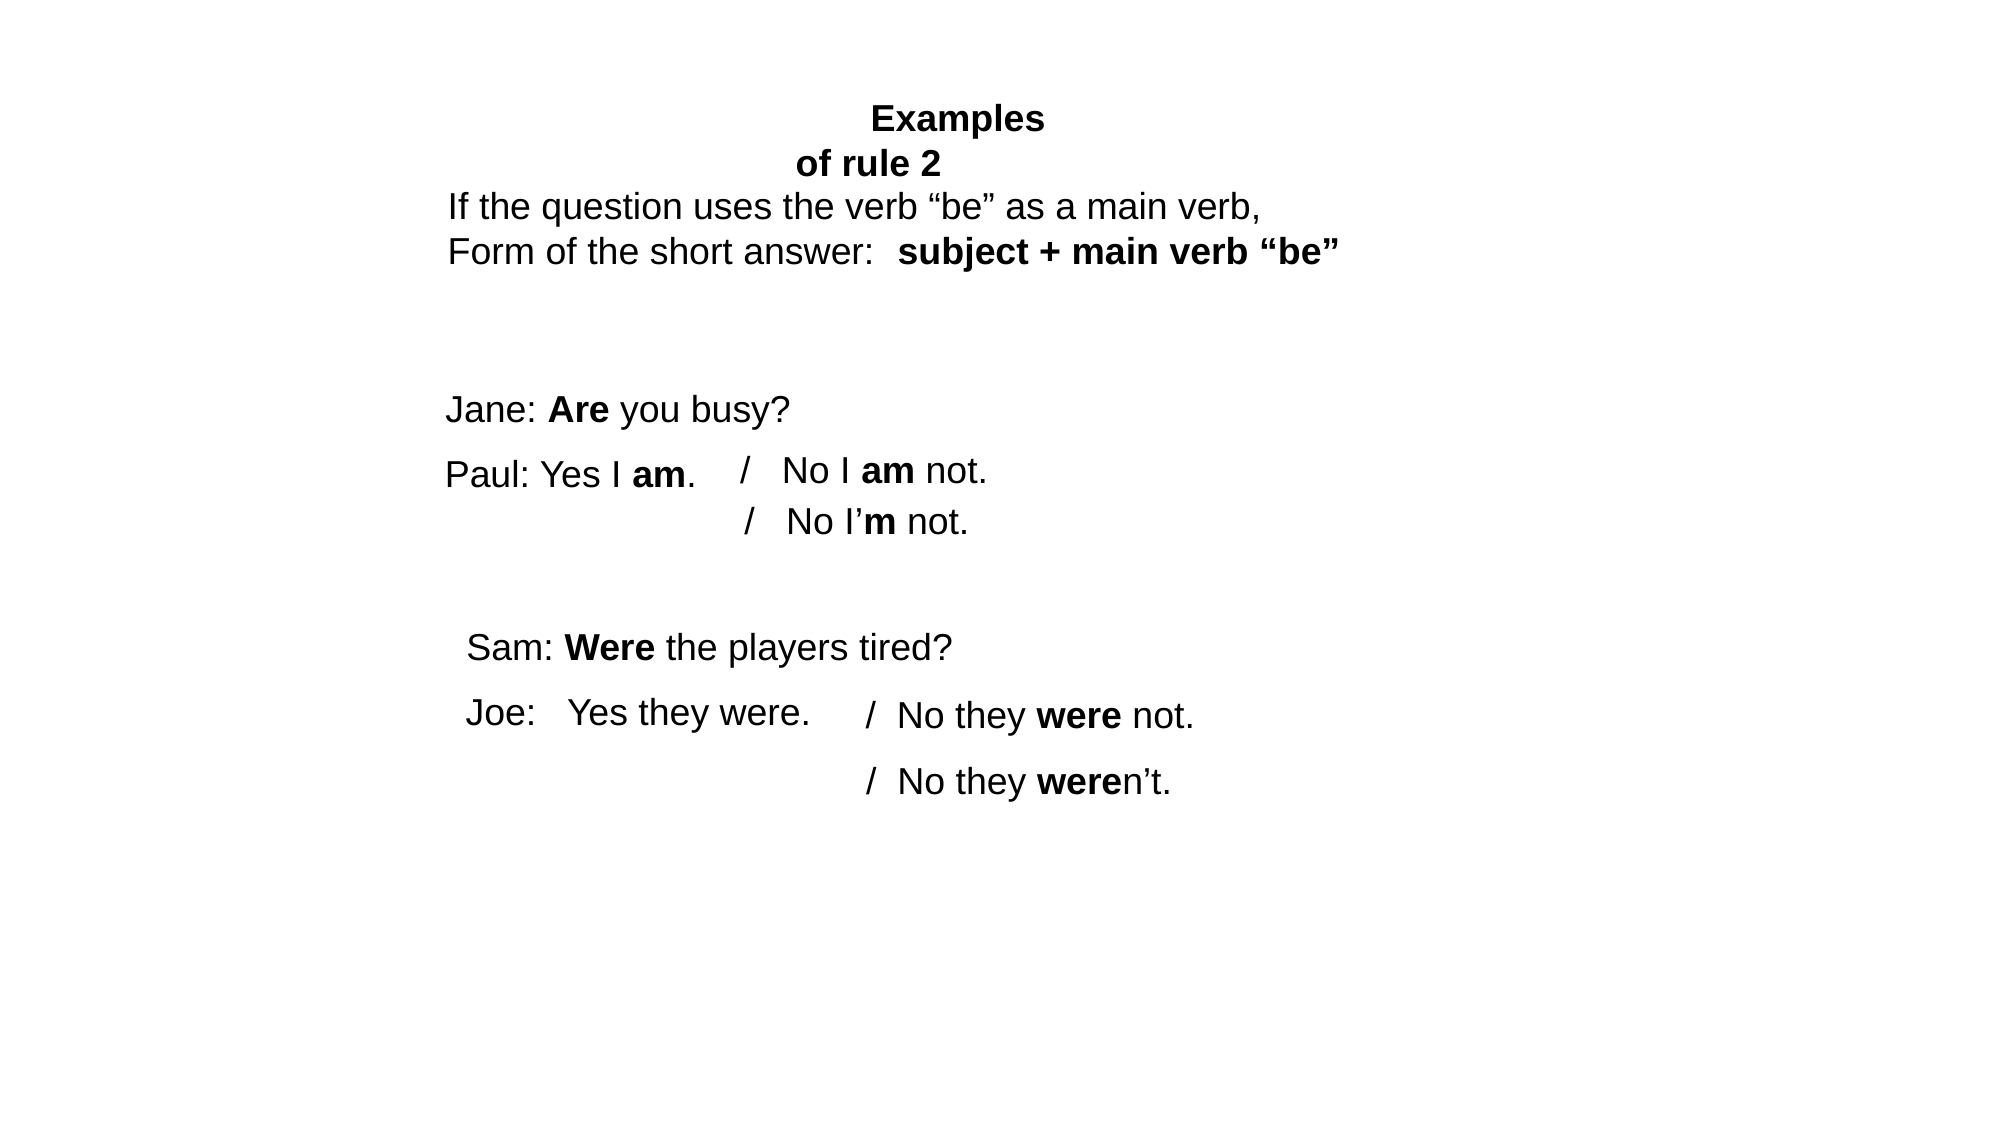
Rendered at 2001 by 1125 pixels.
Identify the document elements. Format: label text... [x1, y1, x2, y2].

text_box Jane: Are you busy? [430, 377, 806, 438]
text_box / No they weren’t. [840, 750, 1188, 810]
text_box / No they were not. [850, 683, 1210, 744]
text_box Joe: Yes they were. [450, 680, 837, 741]
text_box / No I am not. [725, 438, 1004, 499]
text_box Sam: Were the players tired? [451, 615, 968, 676]
text_box Paul: Yes I am. [430, 442, 723, 503]
text_box Examples of rule 2 [705, 86, 1067, 147]
text_box / No I’m not. [729, 489, 985, 550]
text_box If the question uses the verb “be” as a main verb, Form of the short answer: subject + main verb “be” [432, 174, 1433, 280]
